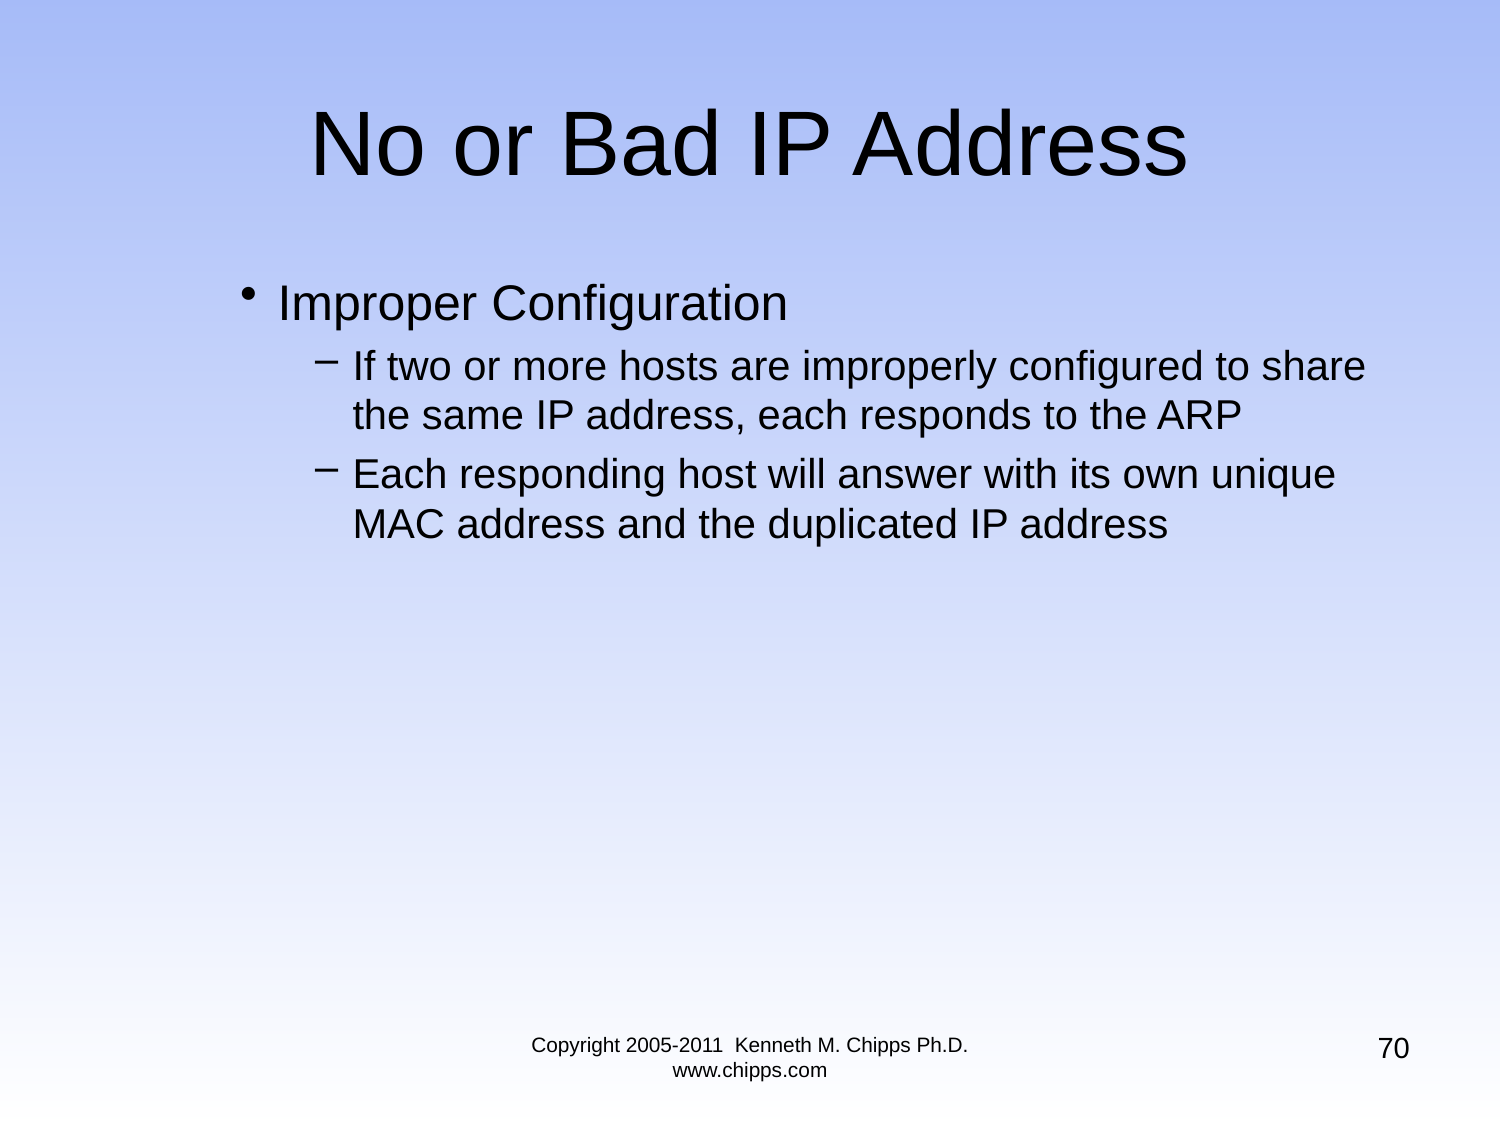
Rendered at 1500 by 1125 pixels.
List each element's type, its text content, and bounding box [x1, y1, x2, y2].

list Improper Configuration If two or more hosts are improperly configured to share the same IP address, each responds to the ARP Each responding host will answer with its own unique MAC address and the duplicated IP address [75, 262, 1425, 1005]
footer Copyright 2005-2011 Kenneth M. Chipps Ph.D. www.chipps.com [449, 1024, 1051, 1103]
slide_number 70 [1074, 1021, 1426, 1101]
title No or Bad IP Address [75, 45, 1425, 233]
